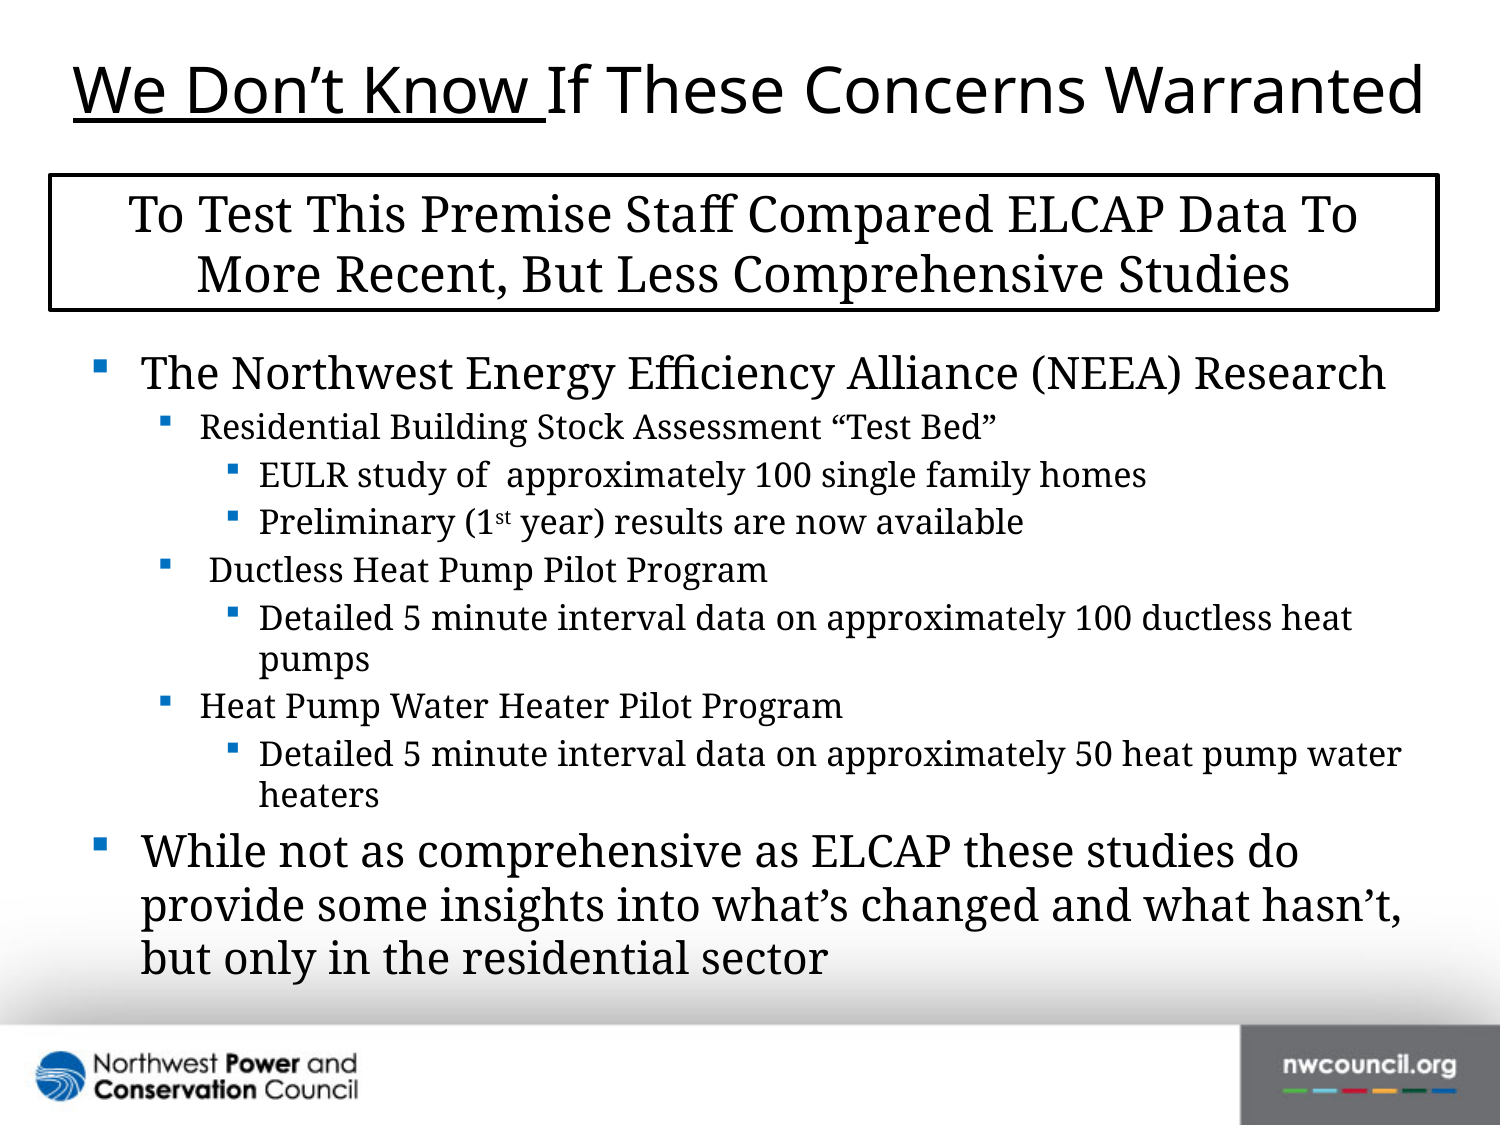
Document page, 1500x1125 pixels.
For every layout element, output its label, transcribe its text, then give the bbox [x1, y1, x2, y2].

picture [0, 0, 1500, 1125]
title We Don’t Know If These Concerns Warranted [24, 37, 1475, 138]
list The Northwest Energy Efficiency Alliance (NEEA) Research Residential Building Stock Assessment “Test Bed” EULR study of approximately 100 single family homes Preliminary (1st year) results are now available Ductless Heat Pump Pilot Program Detailed 5 minute interval data on approximately 100 ductless heat pumps Heat Pump Water Heater Pilot Program Detailed 5 minute interval data on approximately 50 heat pump water heaters While not as comprehensive as ELCAP these studies do provide some insights into what’s changed and what hasn’t, but only in the residential sector [75, 337, 1425, 1005]
text_box To Test This Premise Staff Compared ELCAP Data To More Recent, But Less Comprehensive Studies [48, 173, 1440, 312]
